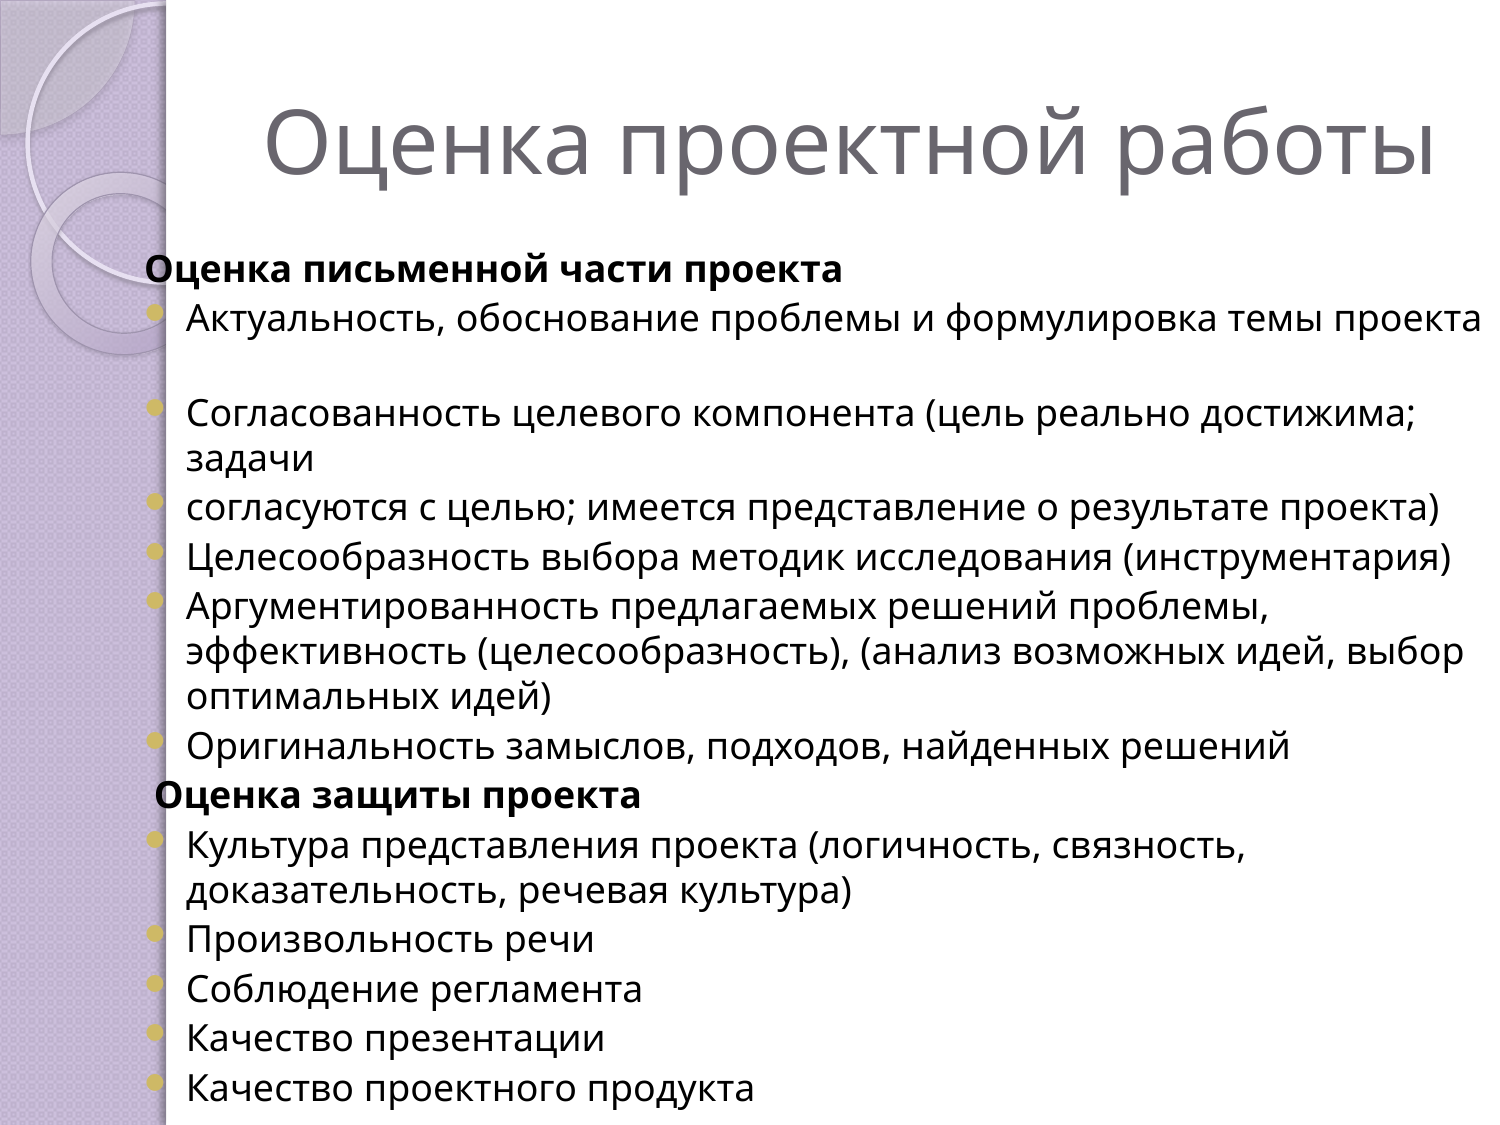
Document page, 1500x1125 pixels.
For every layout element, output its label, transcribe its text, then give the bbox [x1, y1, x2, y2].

title Оценка проектной работы [235, 45, 1466, 233]
list Оценка письменной части проекта Актуальность, обоснование проблемы и формулировка темы проекта Согласованность целевого компонента (цель реально достижима; задачи согласуются с целью; имеется представление о результате проекта) Целесообразность выбора методик исследования (инструментария) Аргументированность предлагаемых решений проблемы, эффективность (целесообразность), (анализ возможных идей, выбор оптимальных идей) Оригинальность замыслов, подходов, найденных решений Оценка защиты проекта Культура представления проекта (логичность, связность, доказательность, речевая культура) Произвольность речи Соблюдение регламента Качество презентации Качество проектного продукта [117, 237, 1500, 1125]
